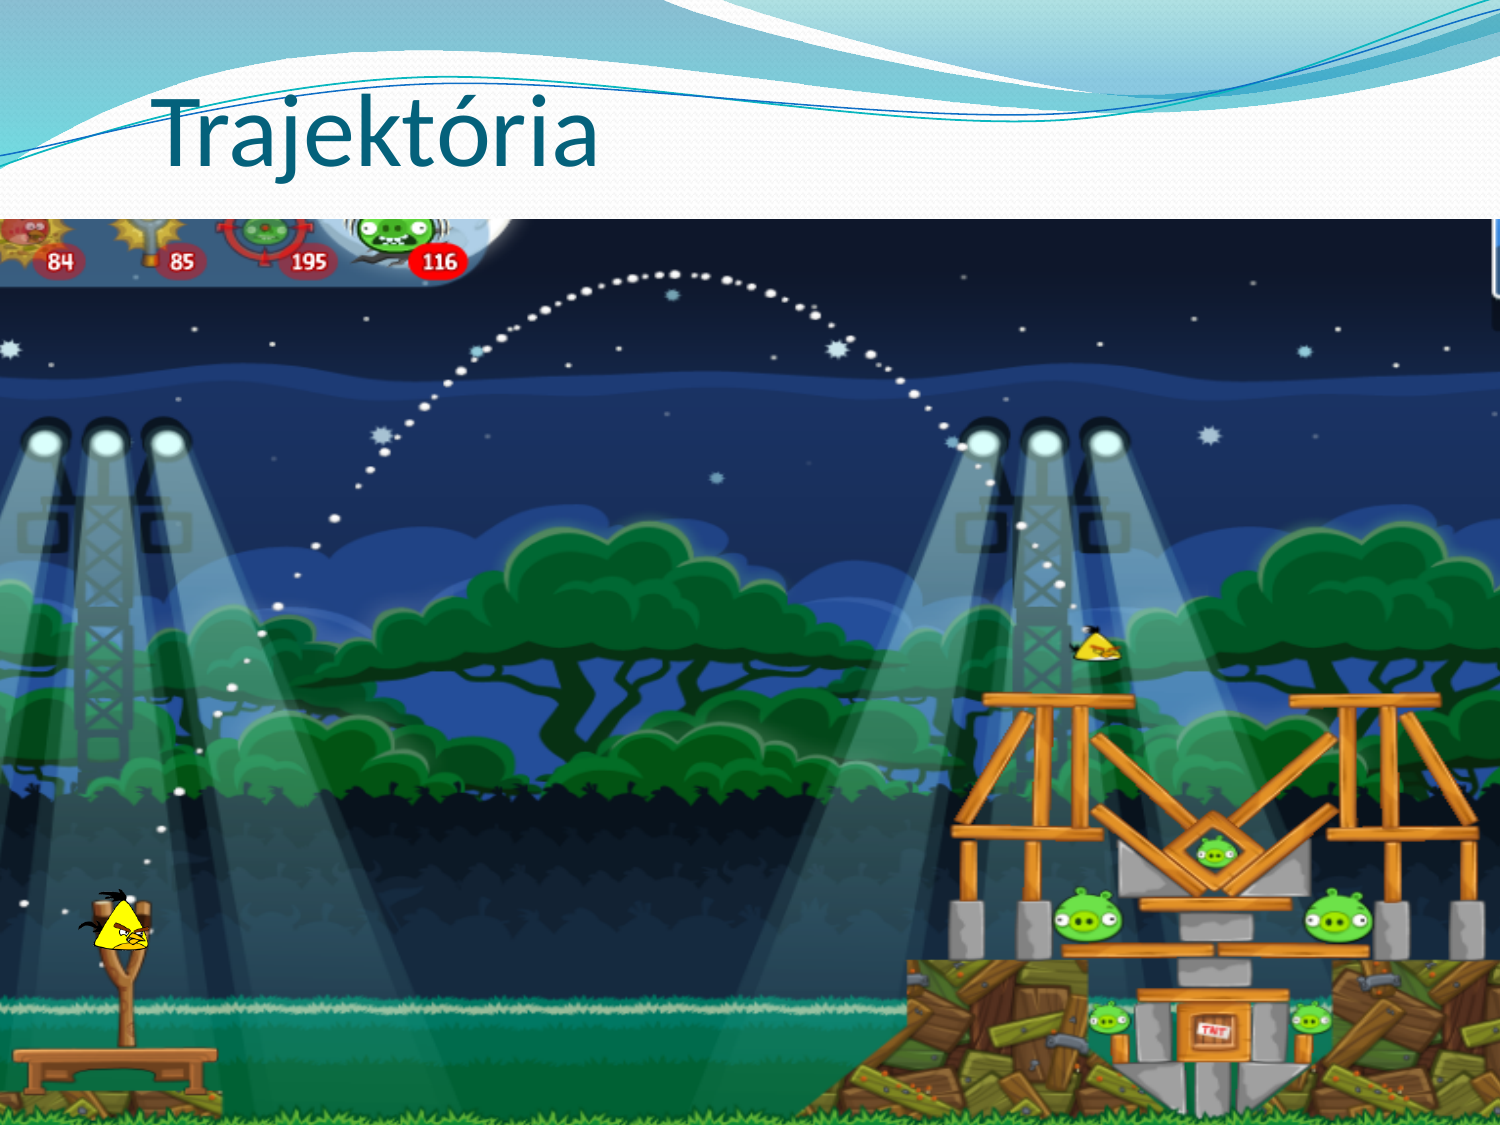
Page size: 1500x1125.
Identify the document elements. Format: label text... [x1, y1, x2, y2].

title Trajektória [150, 0, 1500, 188]
picture [0, 219, 1500, 1125]
